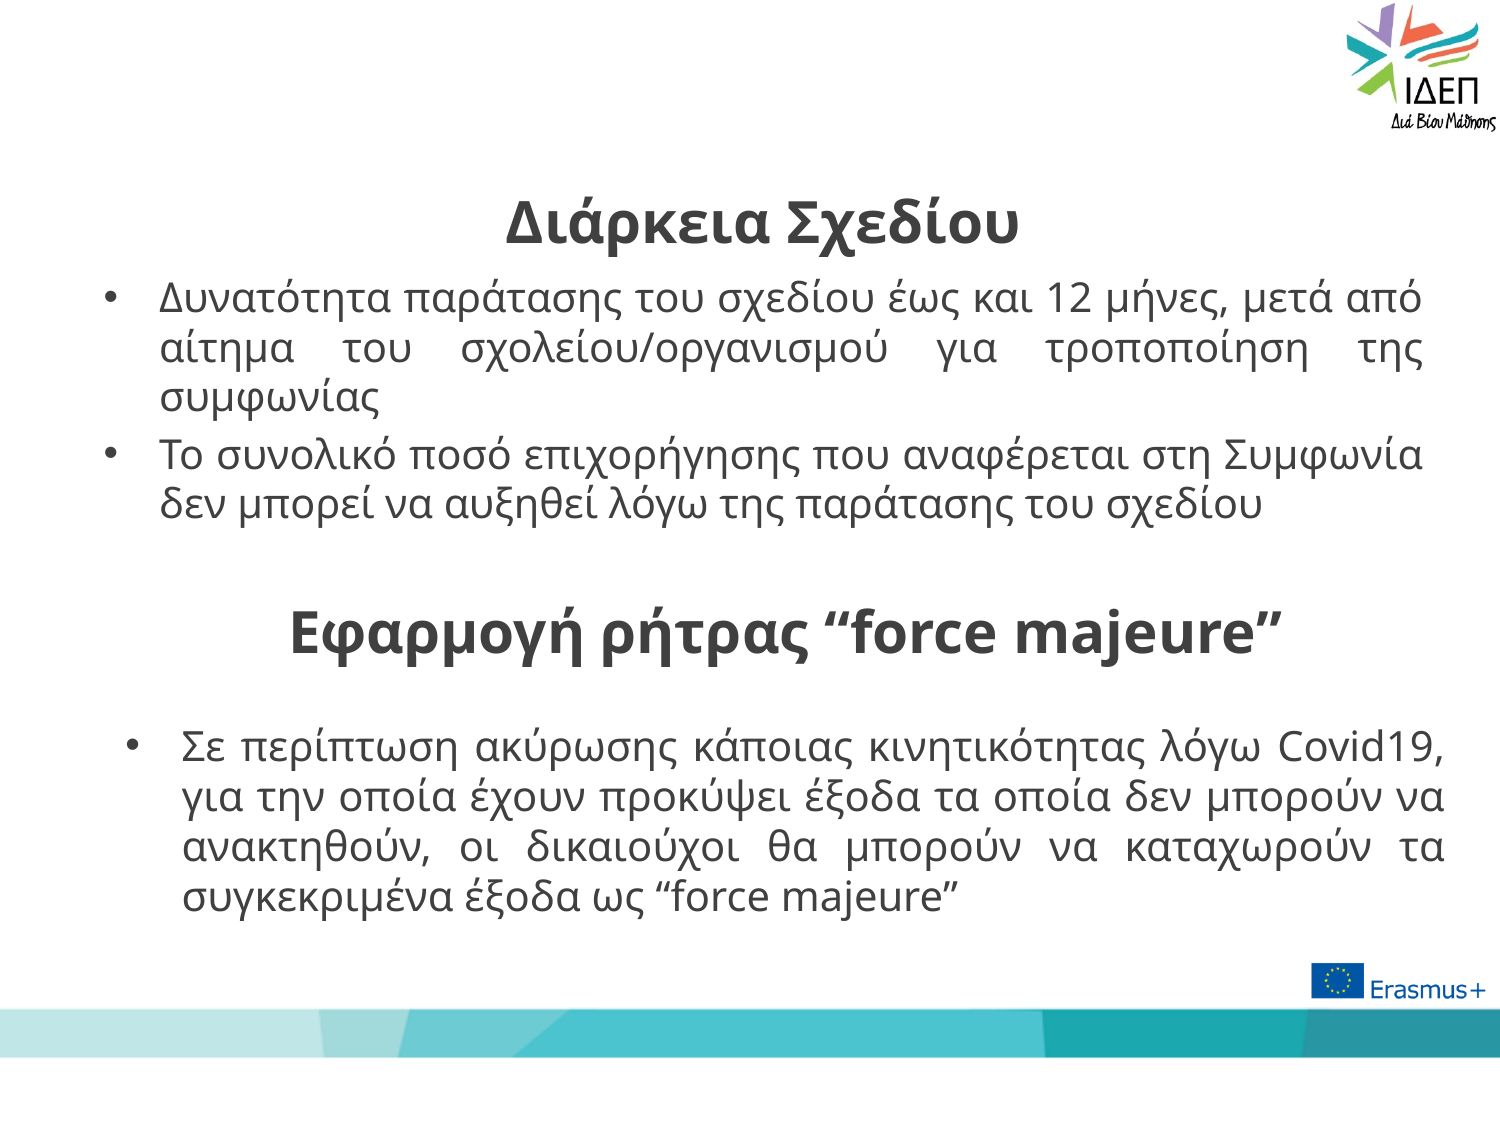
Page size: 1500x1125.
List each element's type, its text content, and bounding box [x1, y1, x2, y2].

text_box Εφαρμογή ρήτρας “force majeure” [110, 547, 1461, 711]
picture [1342, 0, 1500, 135]
text_box Σε περίπτωση ακύρωσης κάποιας κινητικότητας λόγω Covid19, για την οποία έχουν προκύψει έξοδα τα οποία δεν μπορούν να ανακτηθούν, οι δικαιούχοι θα μπορούν να καταχωρούν τα συγκεκριμένα έξοδα ως “force majeure” [110, 711, 1461, 929]
picture [0, 952, 1500, 1062]
title Διάρκεια Σχεδίου [88, 137, 1439, 263]
list Δυνατότητα παράτασης του σχεδίου έως και 12 μήνες, μετά από αίτημα του σχολείου/οργανισμού για τροποποίηση της συμφωνίας Το συνολικό ποσό επιχορήγησης που αναφέρεται στη Συμφωνία δεν μπορεί να αυξηθεί λόγω της παράτασης του σχεδίου [88, 263, 1439, 583]
